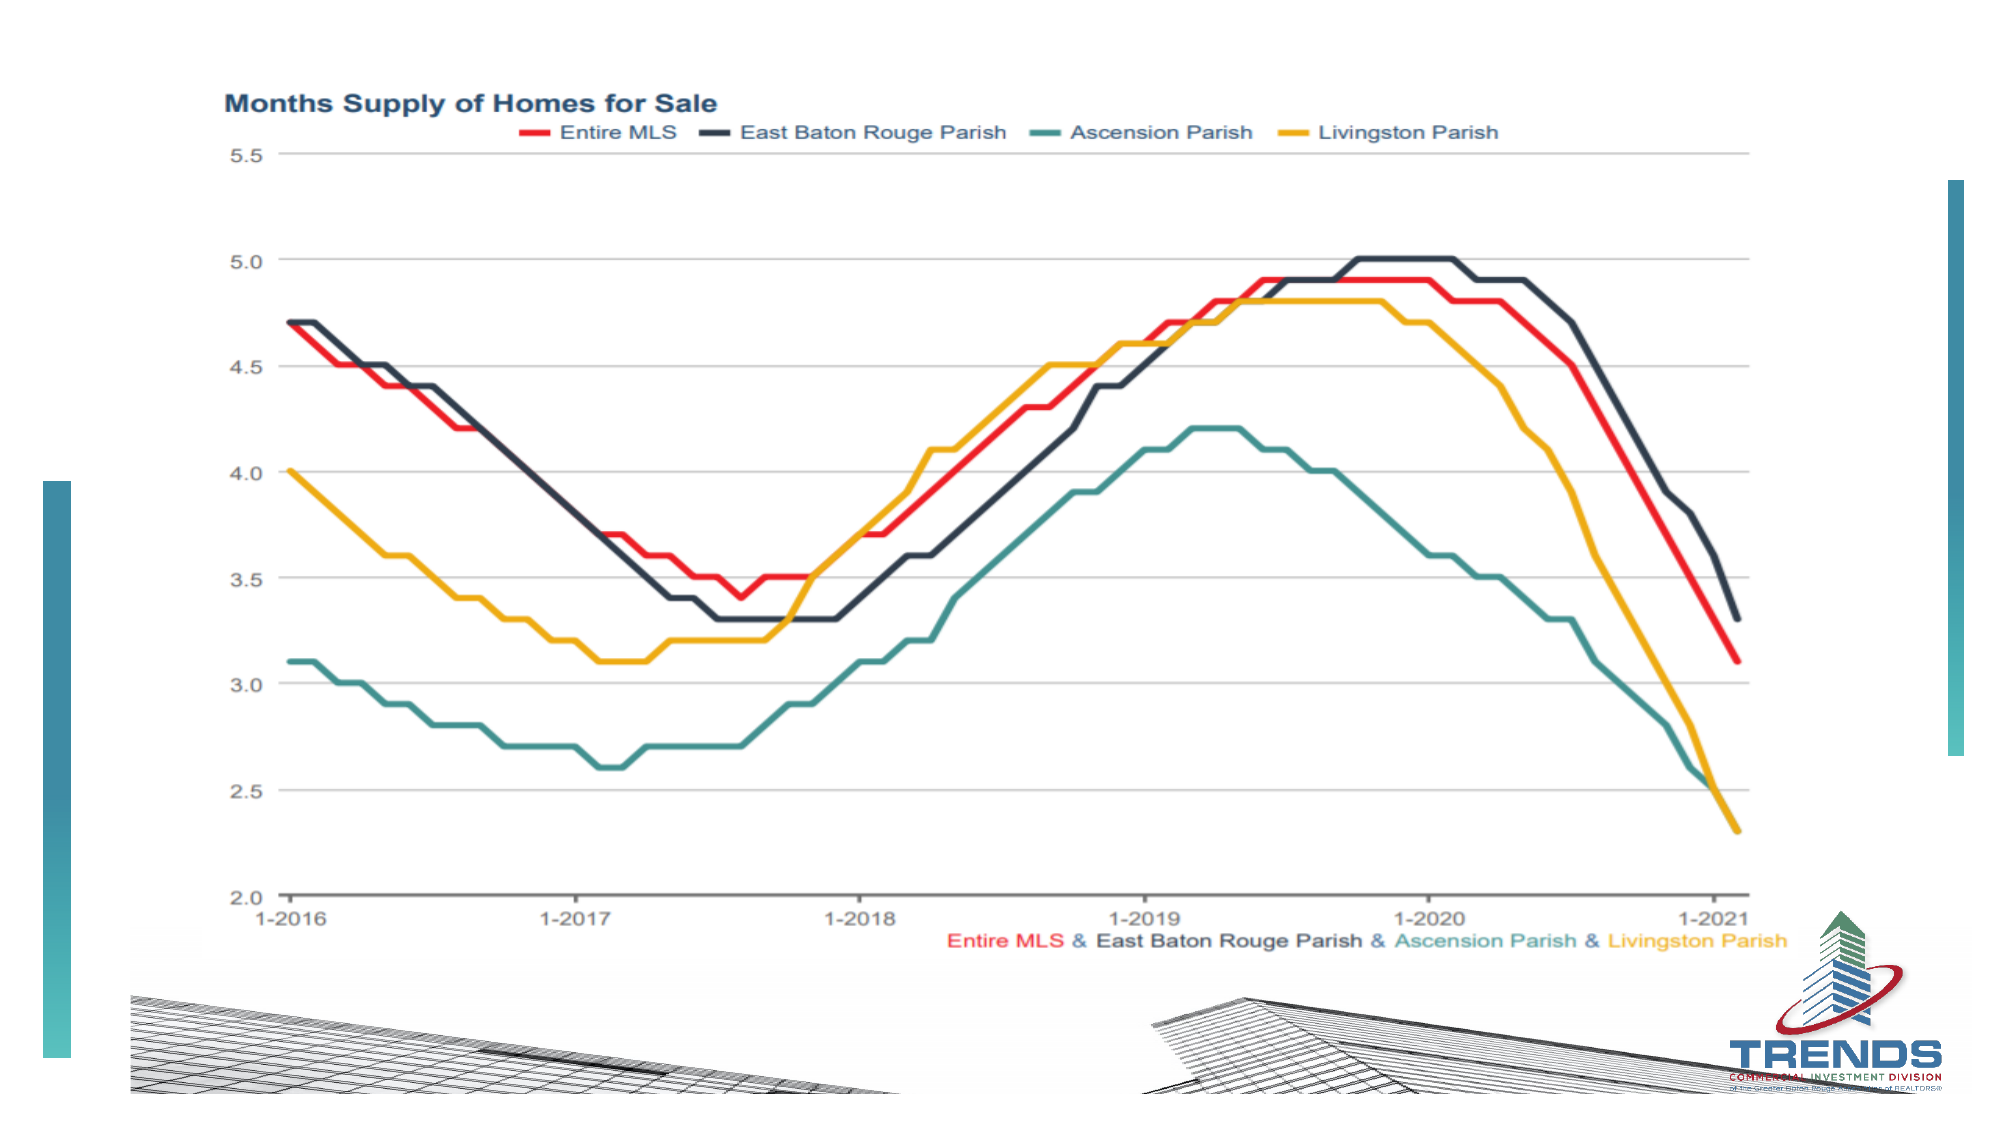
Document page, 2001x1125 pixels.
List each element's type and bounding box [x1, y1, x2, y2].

text_box [1947, 179, 1964, 757]
picture [130, 90, 1972, 1125]
text_box [42, 481, 72, 1058]
